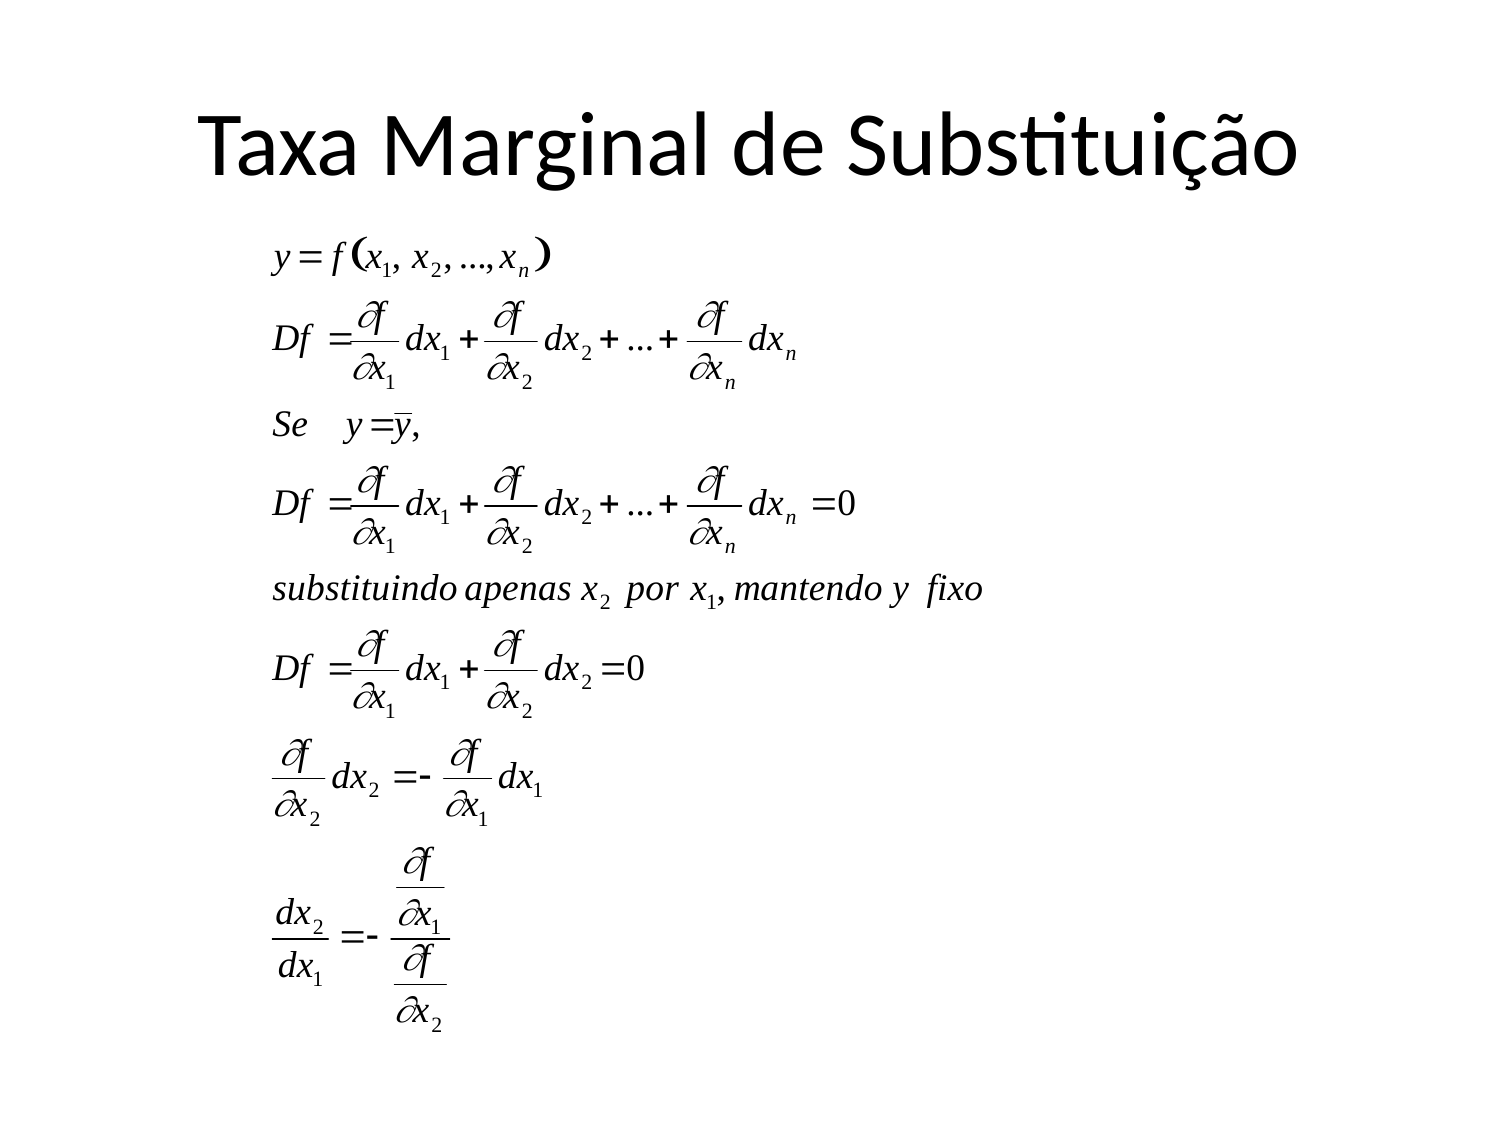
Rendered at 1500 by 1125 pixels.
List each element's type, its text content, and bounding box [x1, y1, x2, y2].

title Taxa Marginal de Substituição [74, 44, 1426, 233]
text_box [265, 231, 988, 1038]
